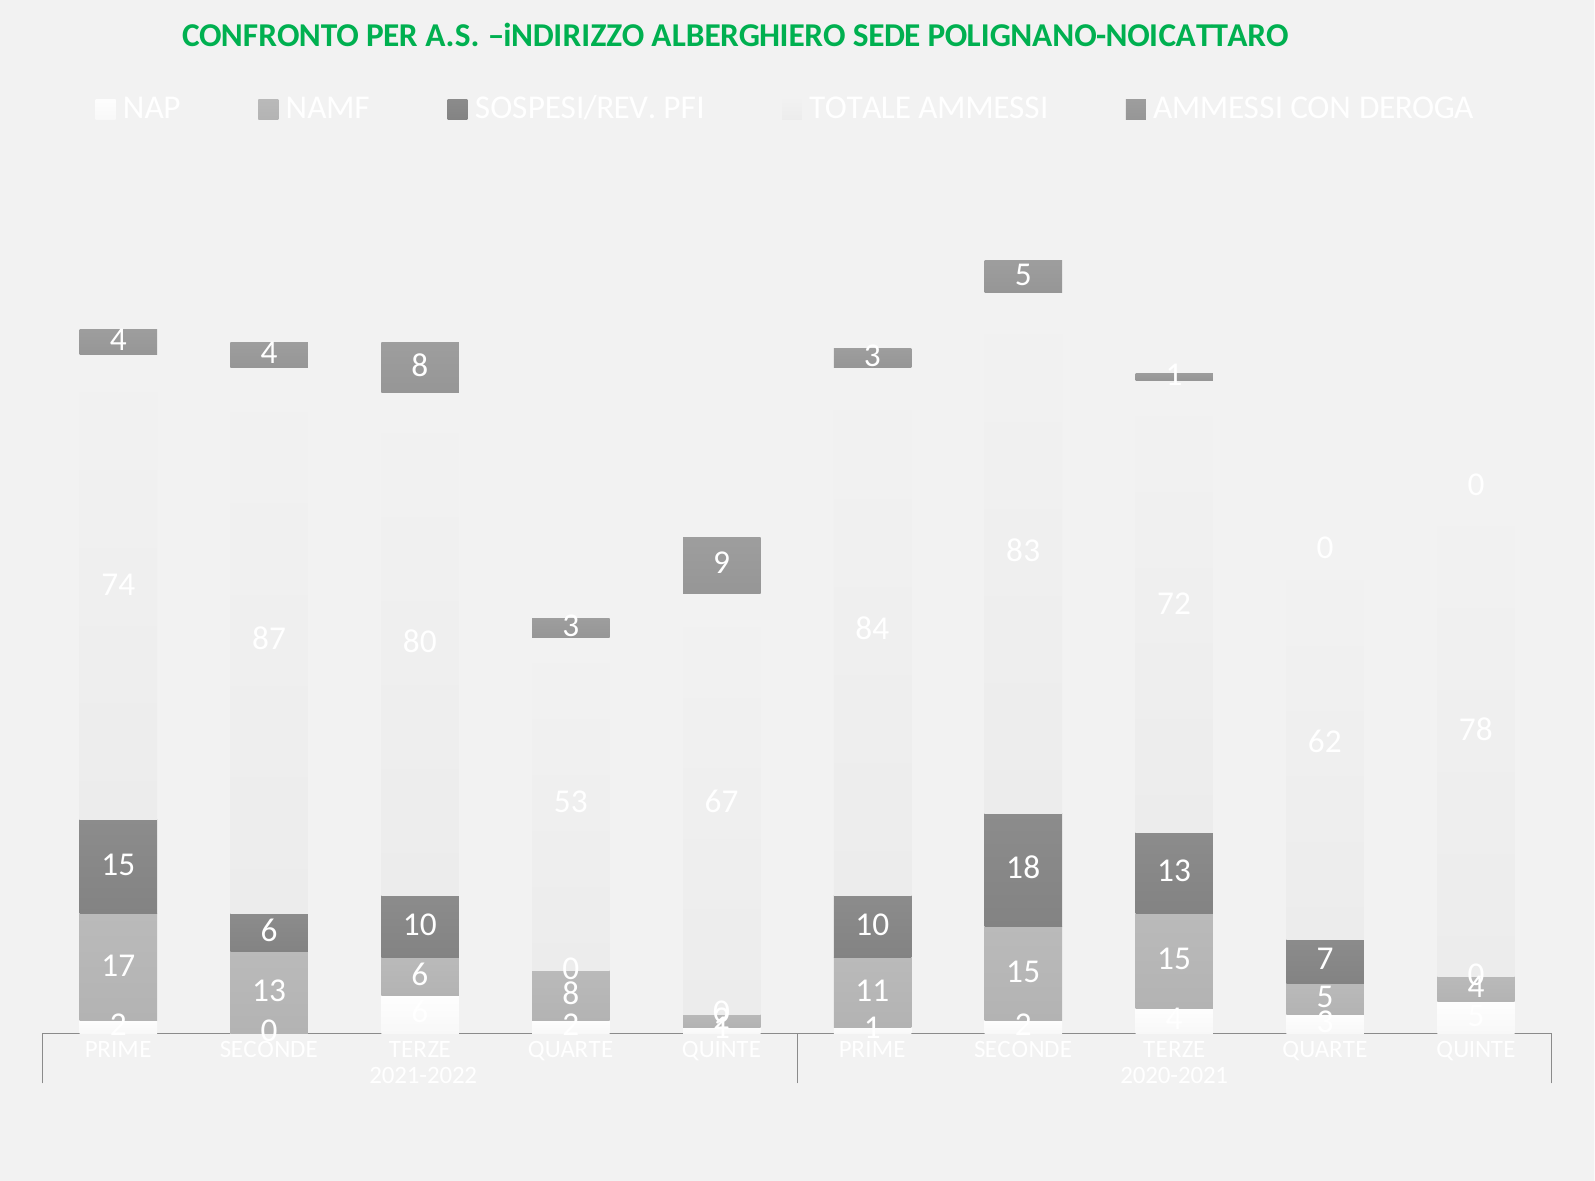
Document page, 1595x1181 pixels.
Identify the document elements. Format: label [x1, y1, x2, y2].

chart [17, 11, 1577, 1170]
